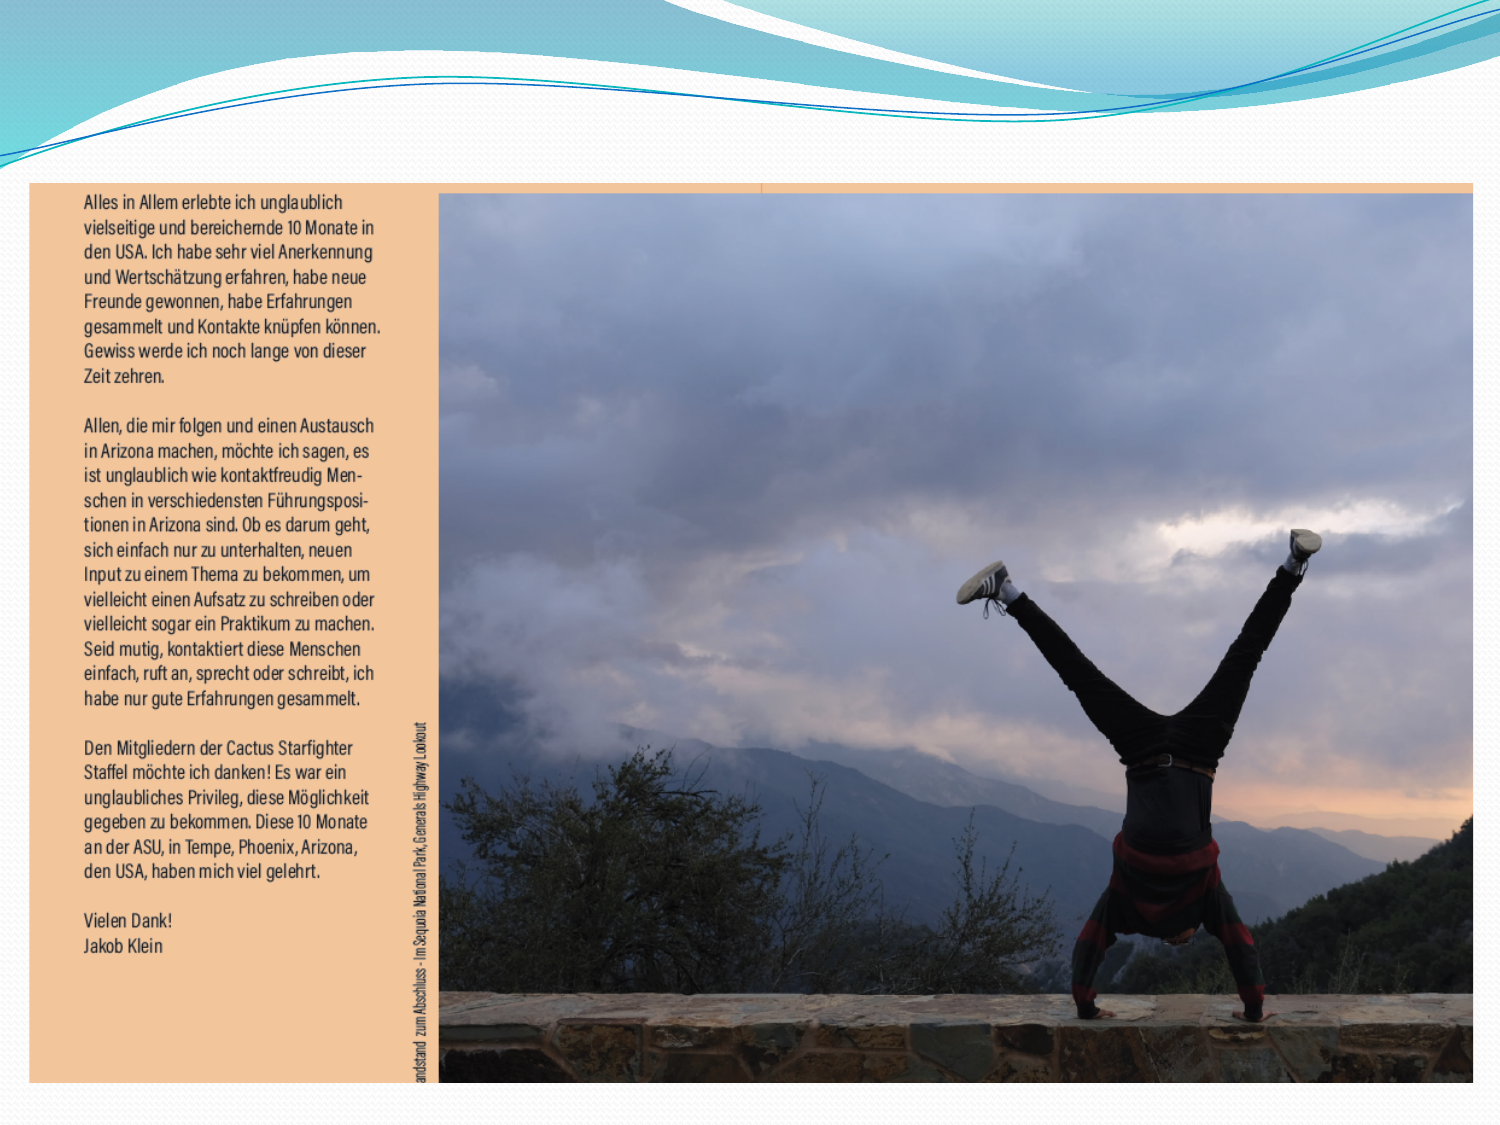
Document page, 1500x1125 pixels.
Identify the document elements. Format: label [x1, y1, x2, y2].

picture [29, 182, 1474, 1083]
